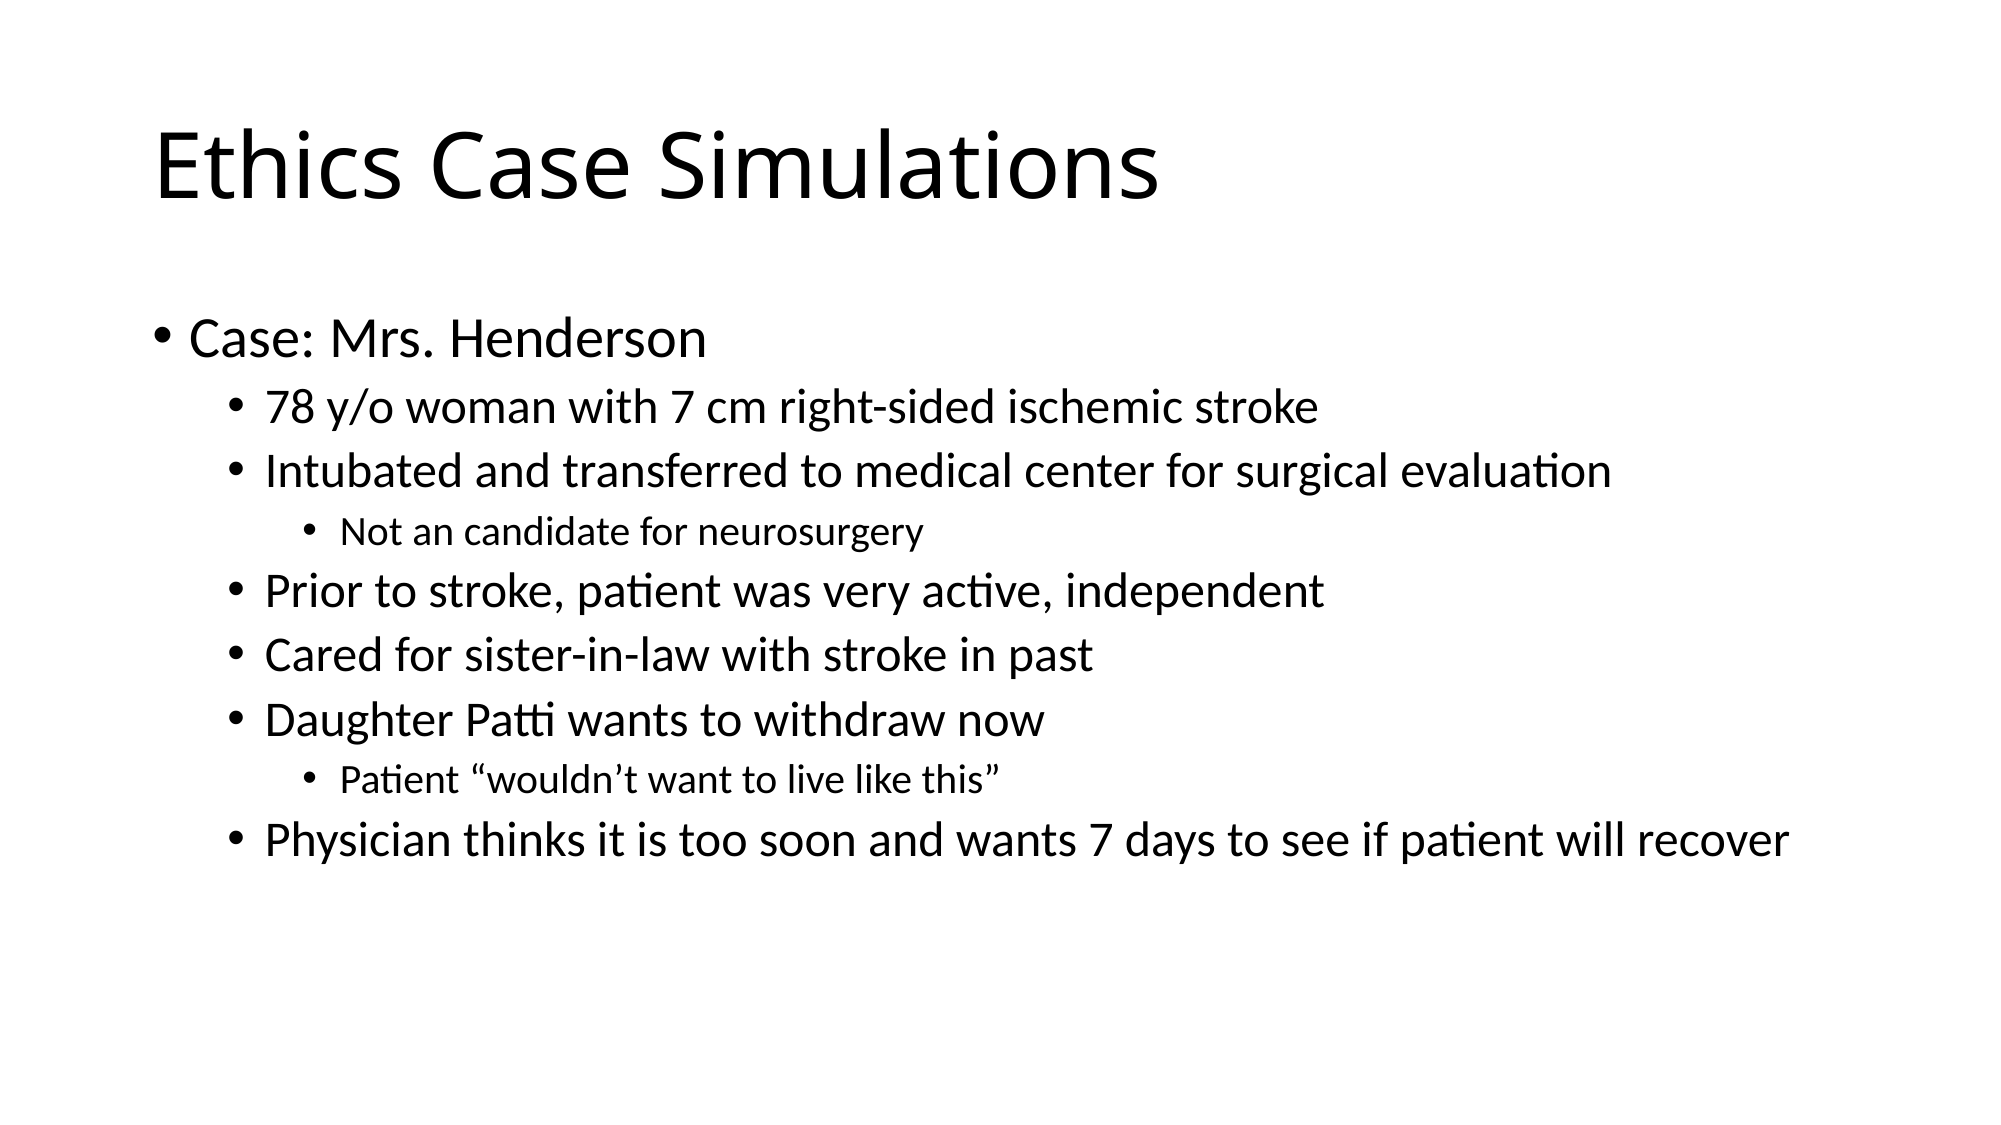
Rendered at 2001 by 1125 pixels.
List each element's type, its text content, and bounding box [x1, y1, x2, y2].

list Case: Mrs. Henderson 78 y/o woman with 7 cm right-sided ischemic stroke Intubated and transferred to medical center for surgical evaluation Not an candidate for neurosurgery Prior to stroke, patient was very active, independent Cared for sister-in-law with stroke in past Daughter Patti wants to withdraw now Patient “wouldn’t want to live like this” Physician thinks it is too soon and wants 7 days to see if patient will recover [137, 299, 1863, 1014]
title Ethics Case Simulations [137, 59, 1863, 278]
